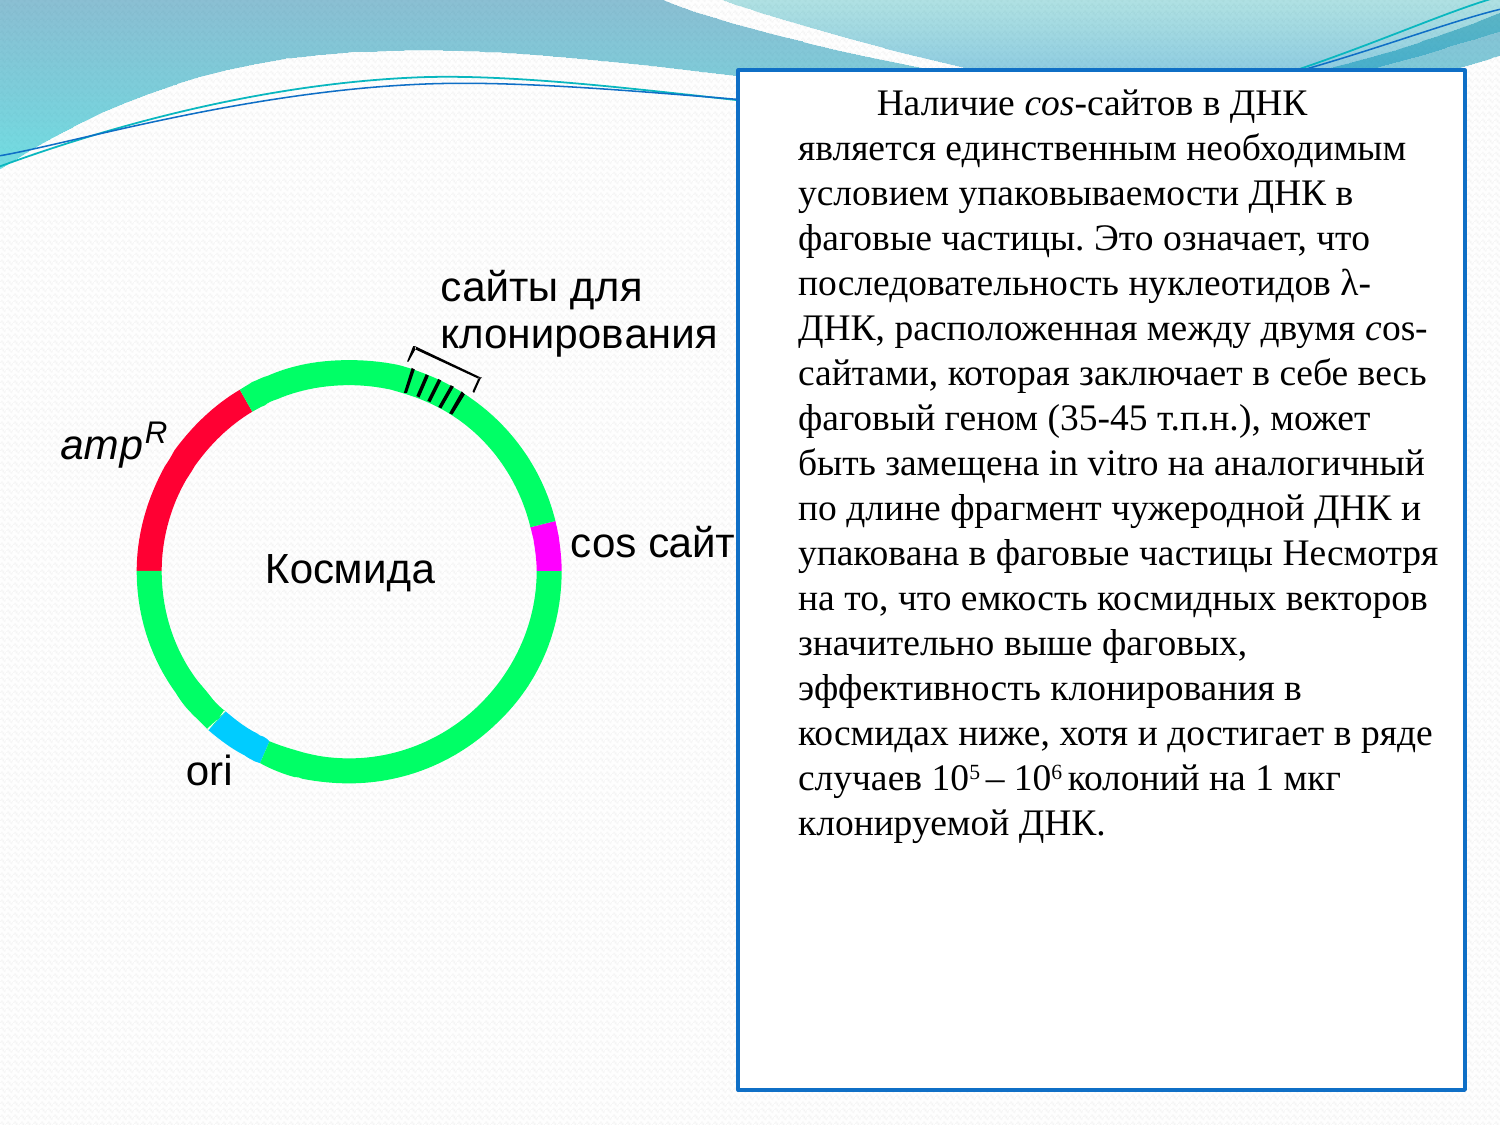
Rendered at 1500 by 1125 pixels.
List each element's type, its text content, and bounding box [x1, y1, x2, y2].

list Наличие cos-сайтов в ДНК является единственным необходимым условием упаковываемости ДНК в фаговые частицы. Это означает, что последовательность нуклеотидов λ-ДНК, расположенная между двумя cos-сайтами, которая заключает в себе весь фаговый геном (35-45 т.п.н.), может быть замещена in vitro на аналогичный по длине фрагмент чужеродной ДНК и упакована в фаговые частицы Несмотря на то, что емкость космидных векторов значительно выше фаговых, эффективность клонирования в космидах ниже, хотя и достигает в ряде случаев 105 – 106 колоний на 1 мкг клонируемой ДНК. [736, 68, 1467, 1092]
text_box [58, 269, 738, 790]
